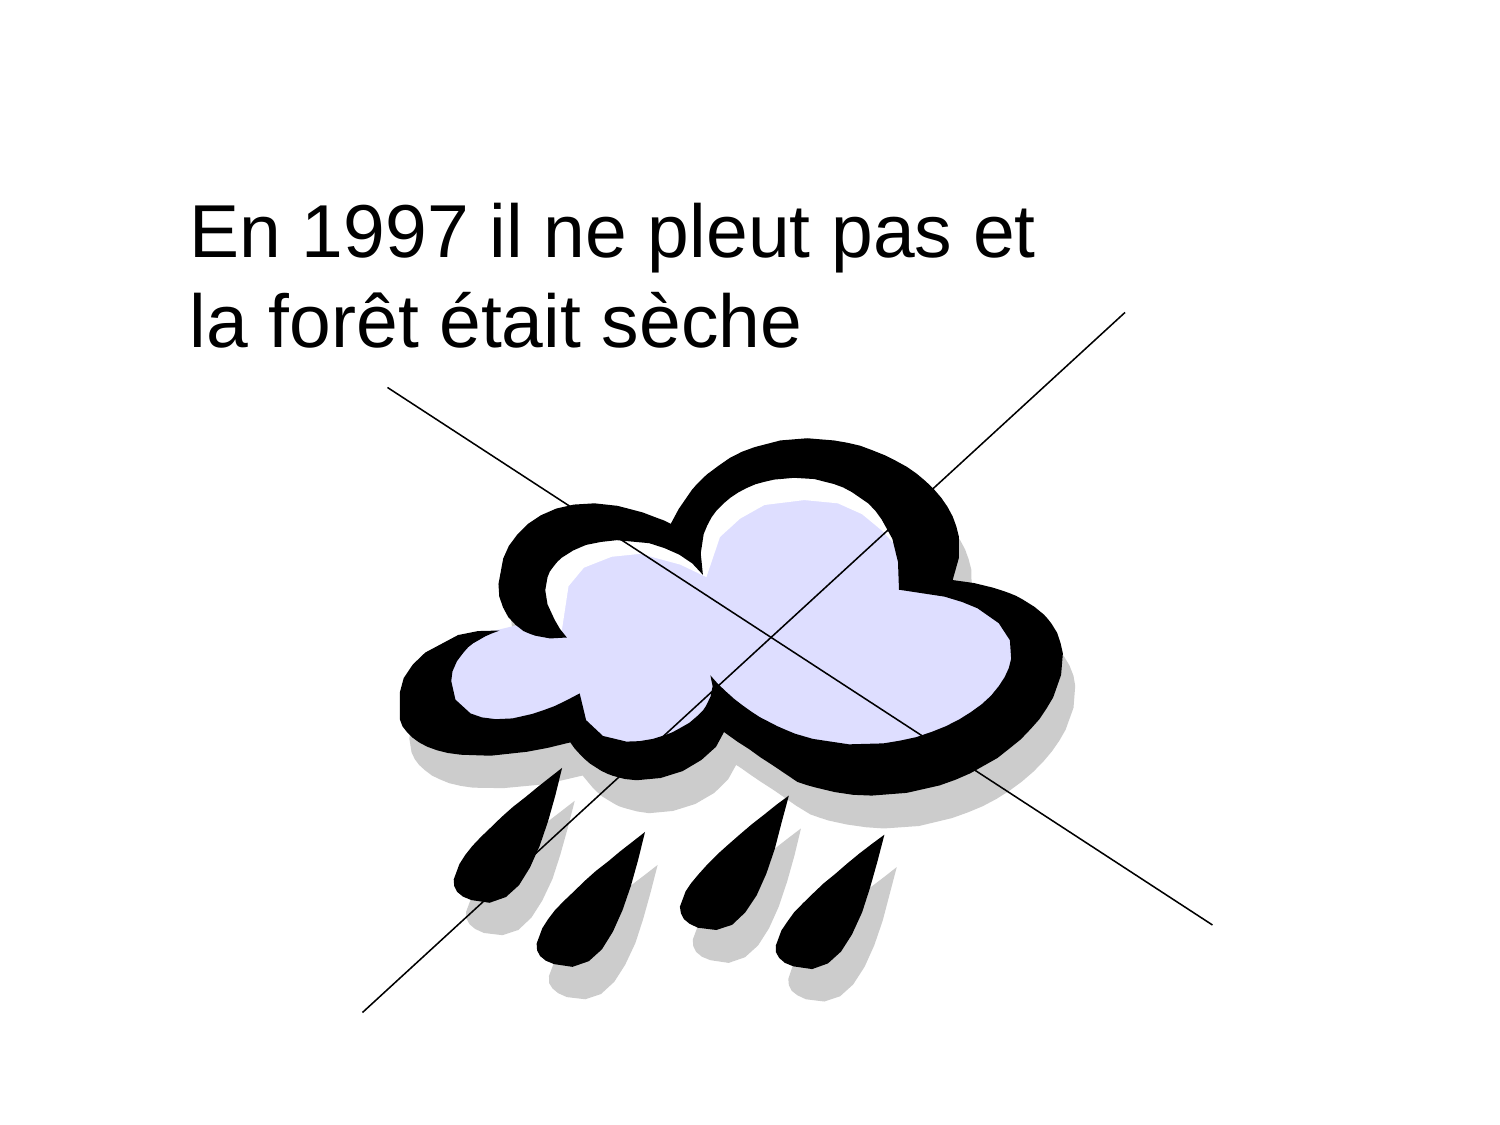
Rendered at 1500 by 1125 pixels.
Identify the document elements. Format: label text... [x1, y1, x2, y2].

text_box En 1997 il ne pleut pas et la forêt était sèche [174, 174, 1063, 370]
picture [399, 437, 1081, 1007]
